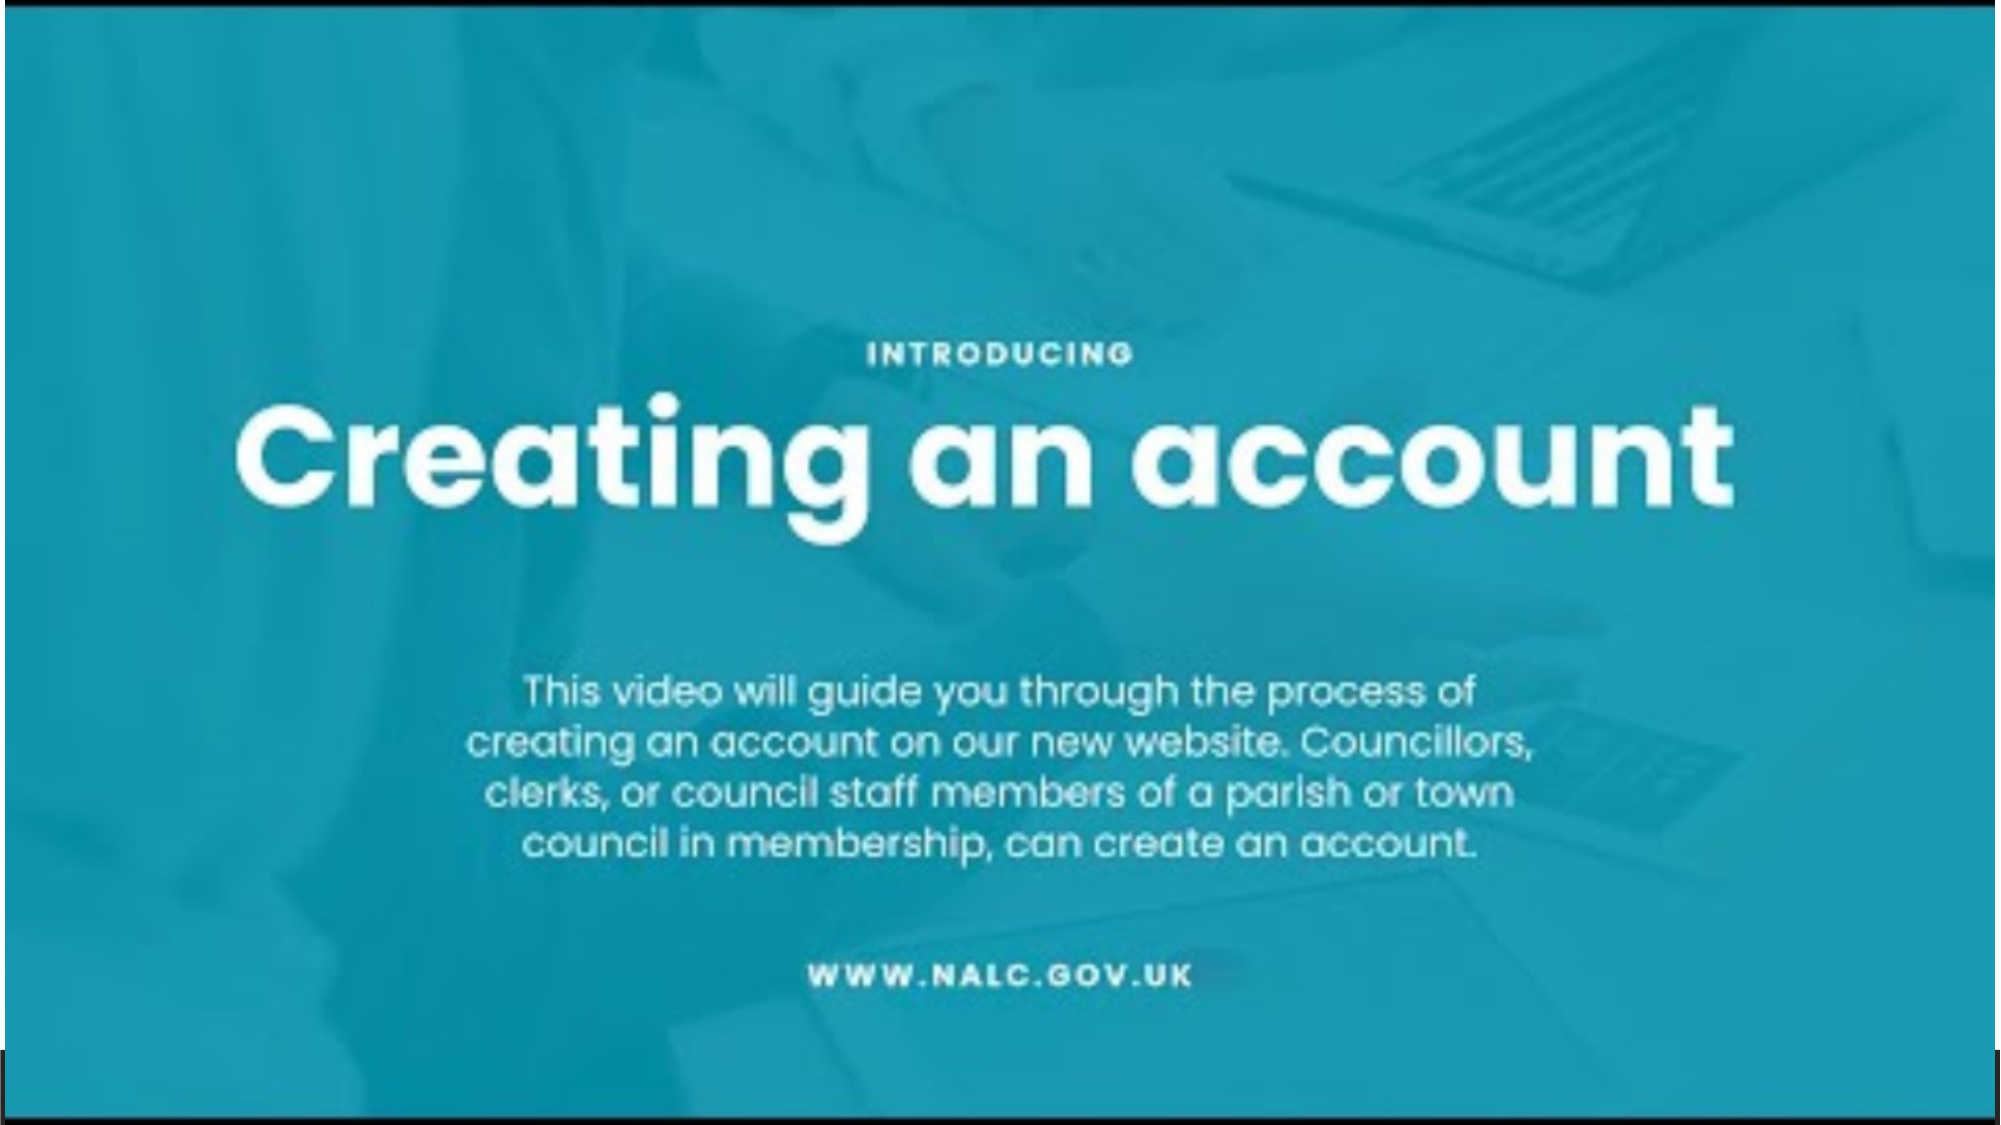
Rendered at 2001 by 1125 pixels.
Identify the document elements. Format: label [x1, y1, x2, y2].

text_box [3, 0, 1997, 1125]
